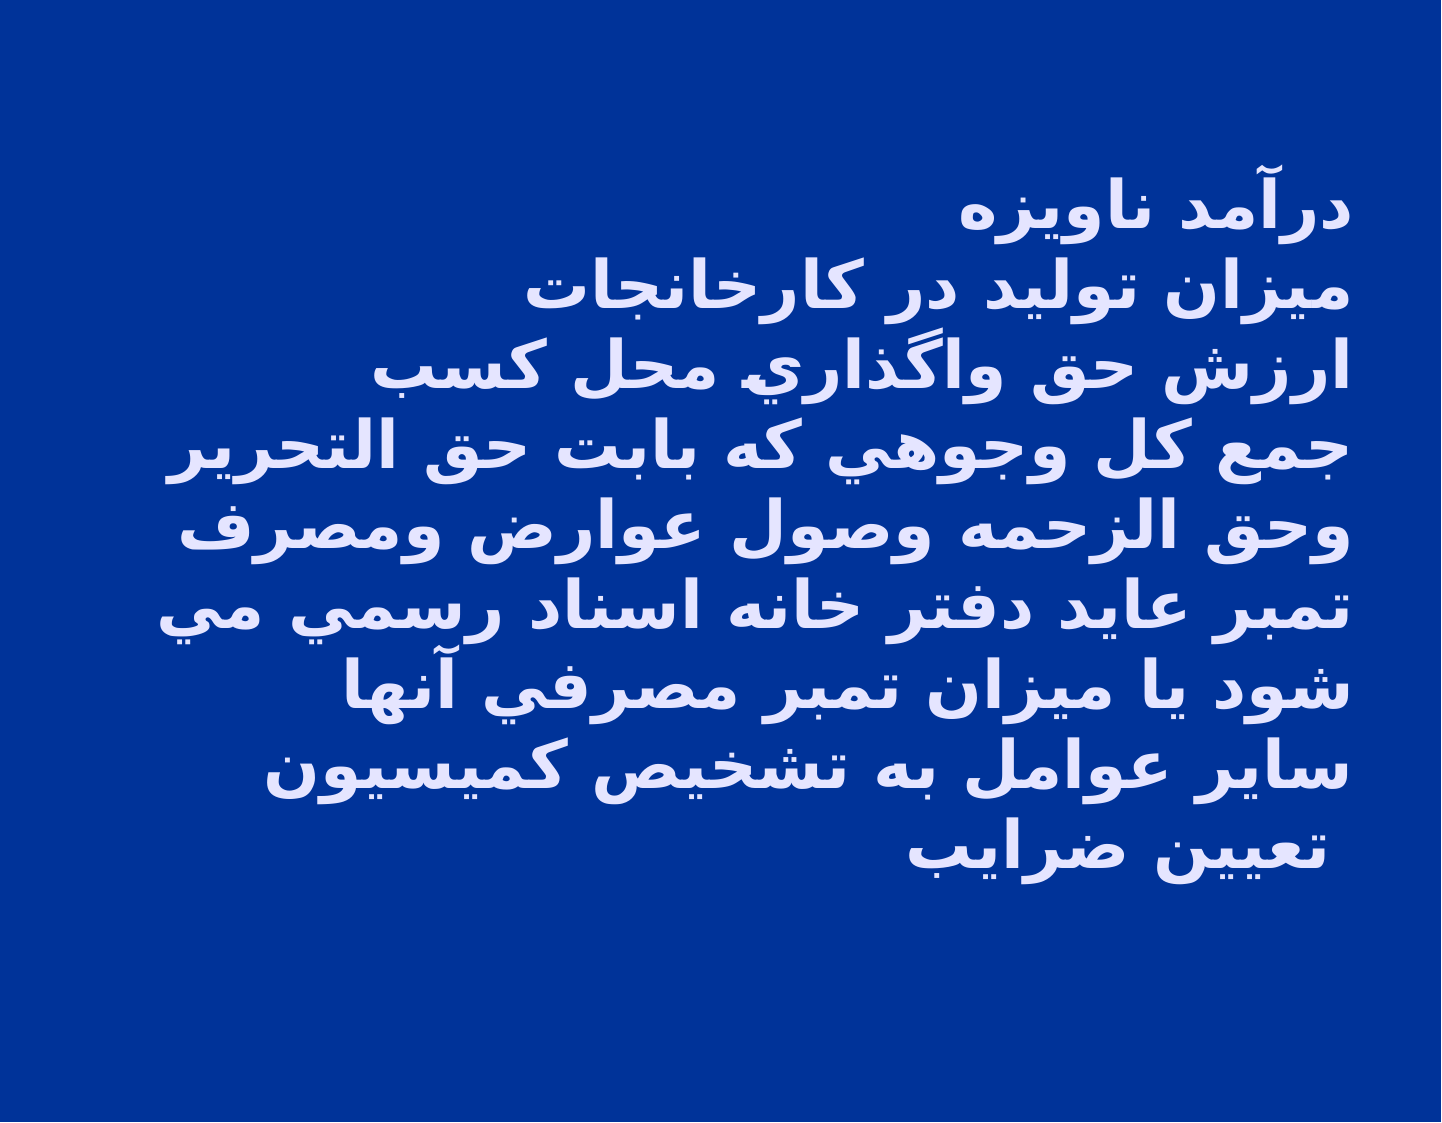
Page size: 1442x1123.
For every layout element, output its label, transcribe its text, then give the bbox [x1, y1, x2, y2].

title درآمد ناويزه ميزان توليد در كارخانجات ارزش حق واگذاري محل كسب جمع كل وجوهي كه بابت حق التحرير وحق الزحمه وصول عوارض ومصرف تمبر عايد دفتر خانه اسناد رسمي مي شود يا ميزان تمبر مصرفي آنها ساير عوامل به تشخيص كميسيون تعيين ضرايب [71, 44, 1370, 999]
